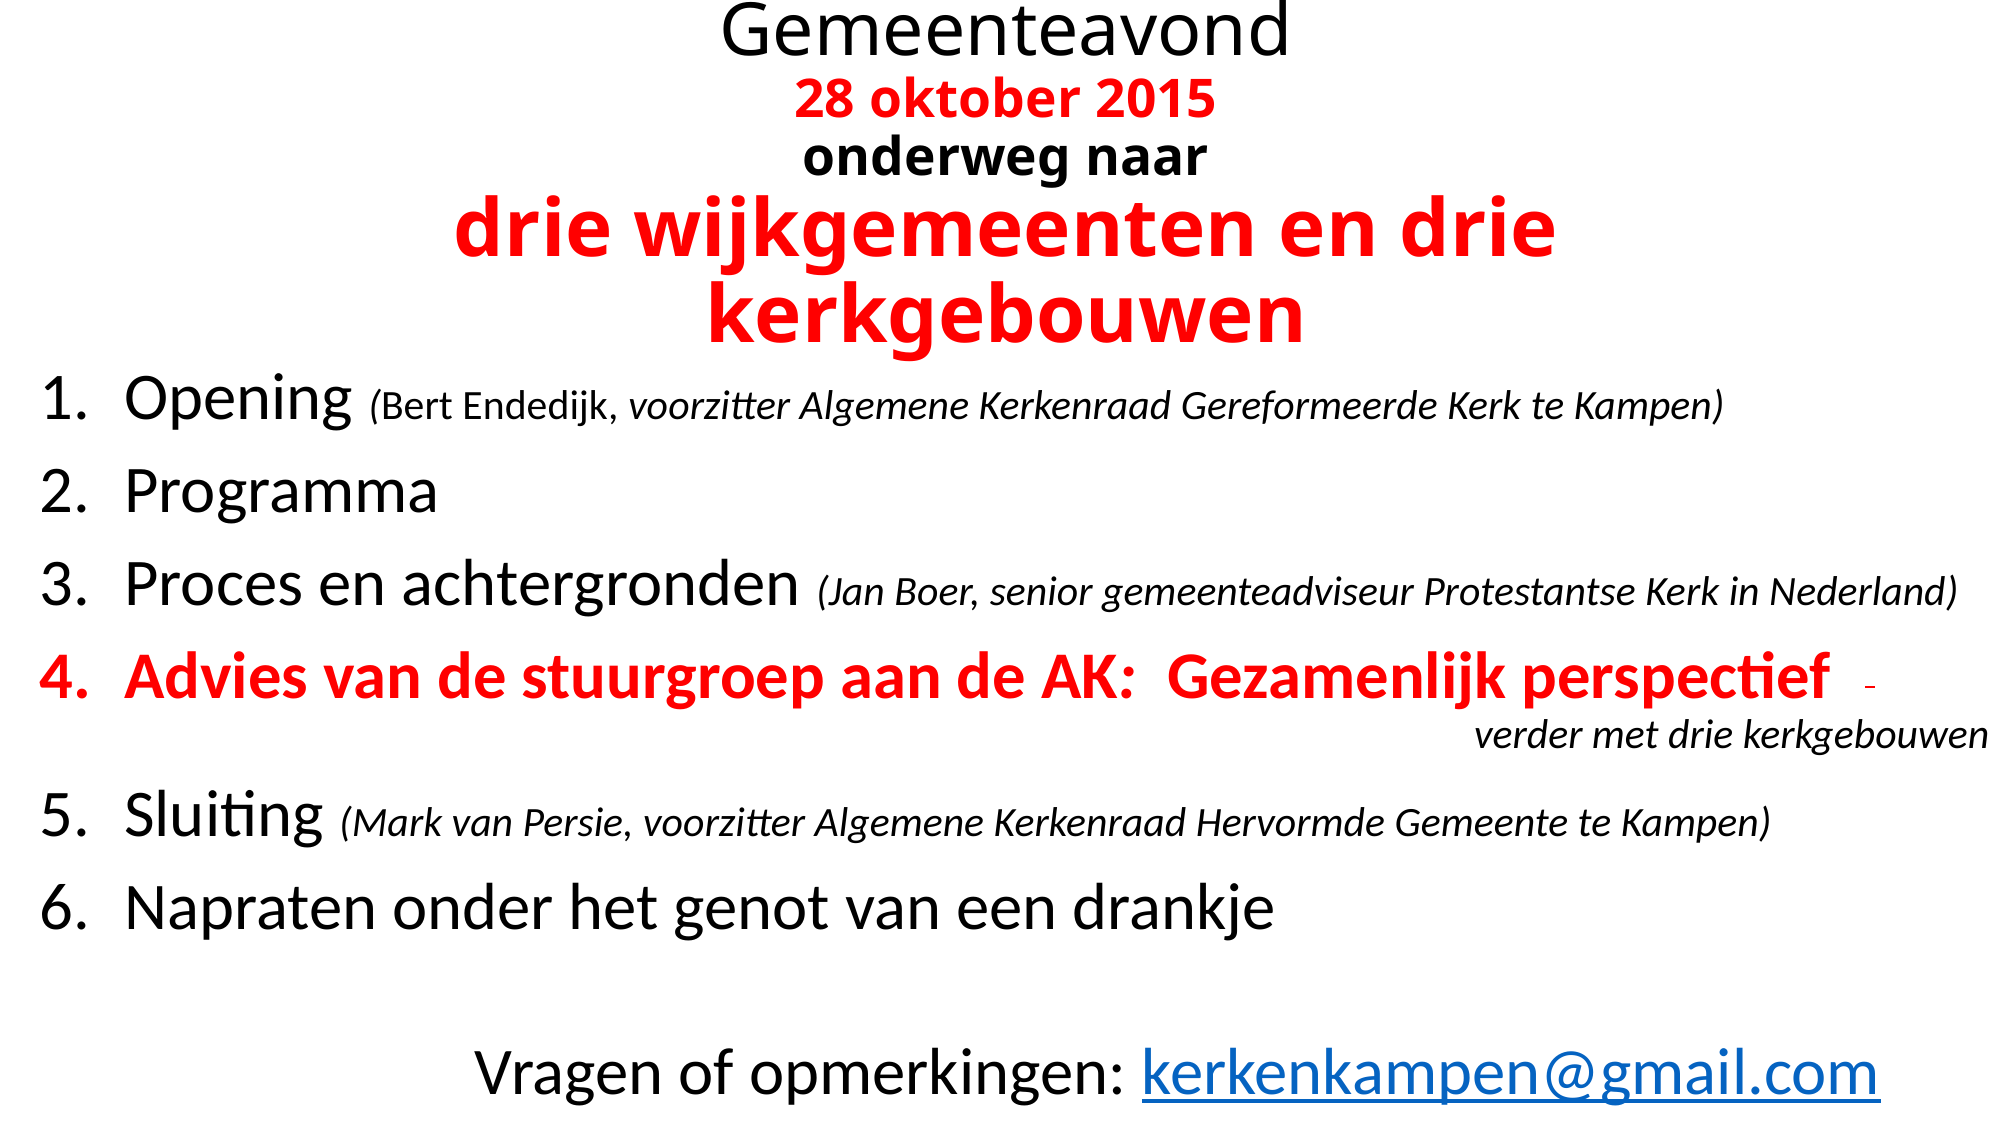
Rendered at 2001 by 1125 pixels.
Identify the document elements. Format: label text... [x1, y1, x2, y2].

title Gemeenteavond 28 oktober 2015 onderweg naar drie wijkgemeenten en drie kerkgebouwen [143, 0, 1869, 354]
list Opening (Bert Endedijk, voorzitter Algemene Kerkenraad Gereformeerde Kerk te Kampen) Programma Proces en achtergronden (Jan Boer, senior gemeenteadviseur Protestantse Kerk in Nederland) Advies van de stuurgroep aan de AK: Gezamenlijk perspectief verder met drie kerkgebouwen Sluiting (Mark van Persie, voorzitter Algemene Kerkenraad Hervormde Gemeente te Kampen) Napraten onder het genot van een drankje Vragen of opmerkingen: kerkenkampen@gmail.com [24, 354, 2000, 1125]
